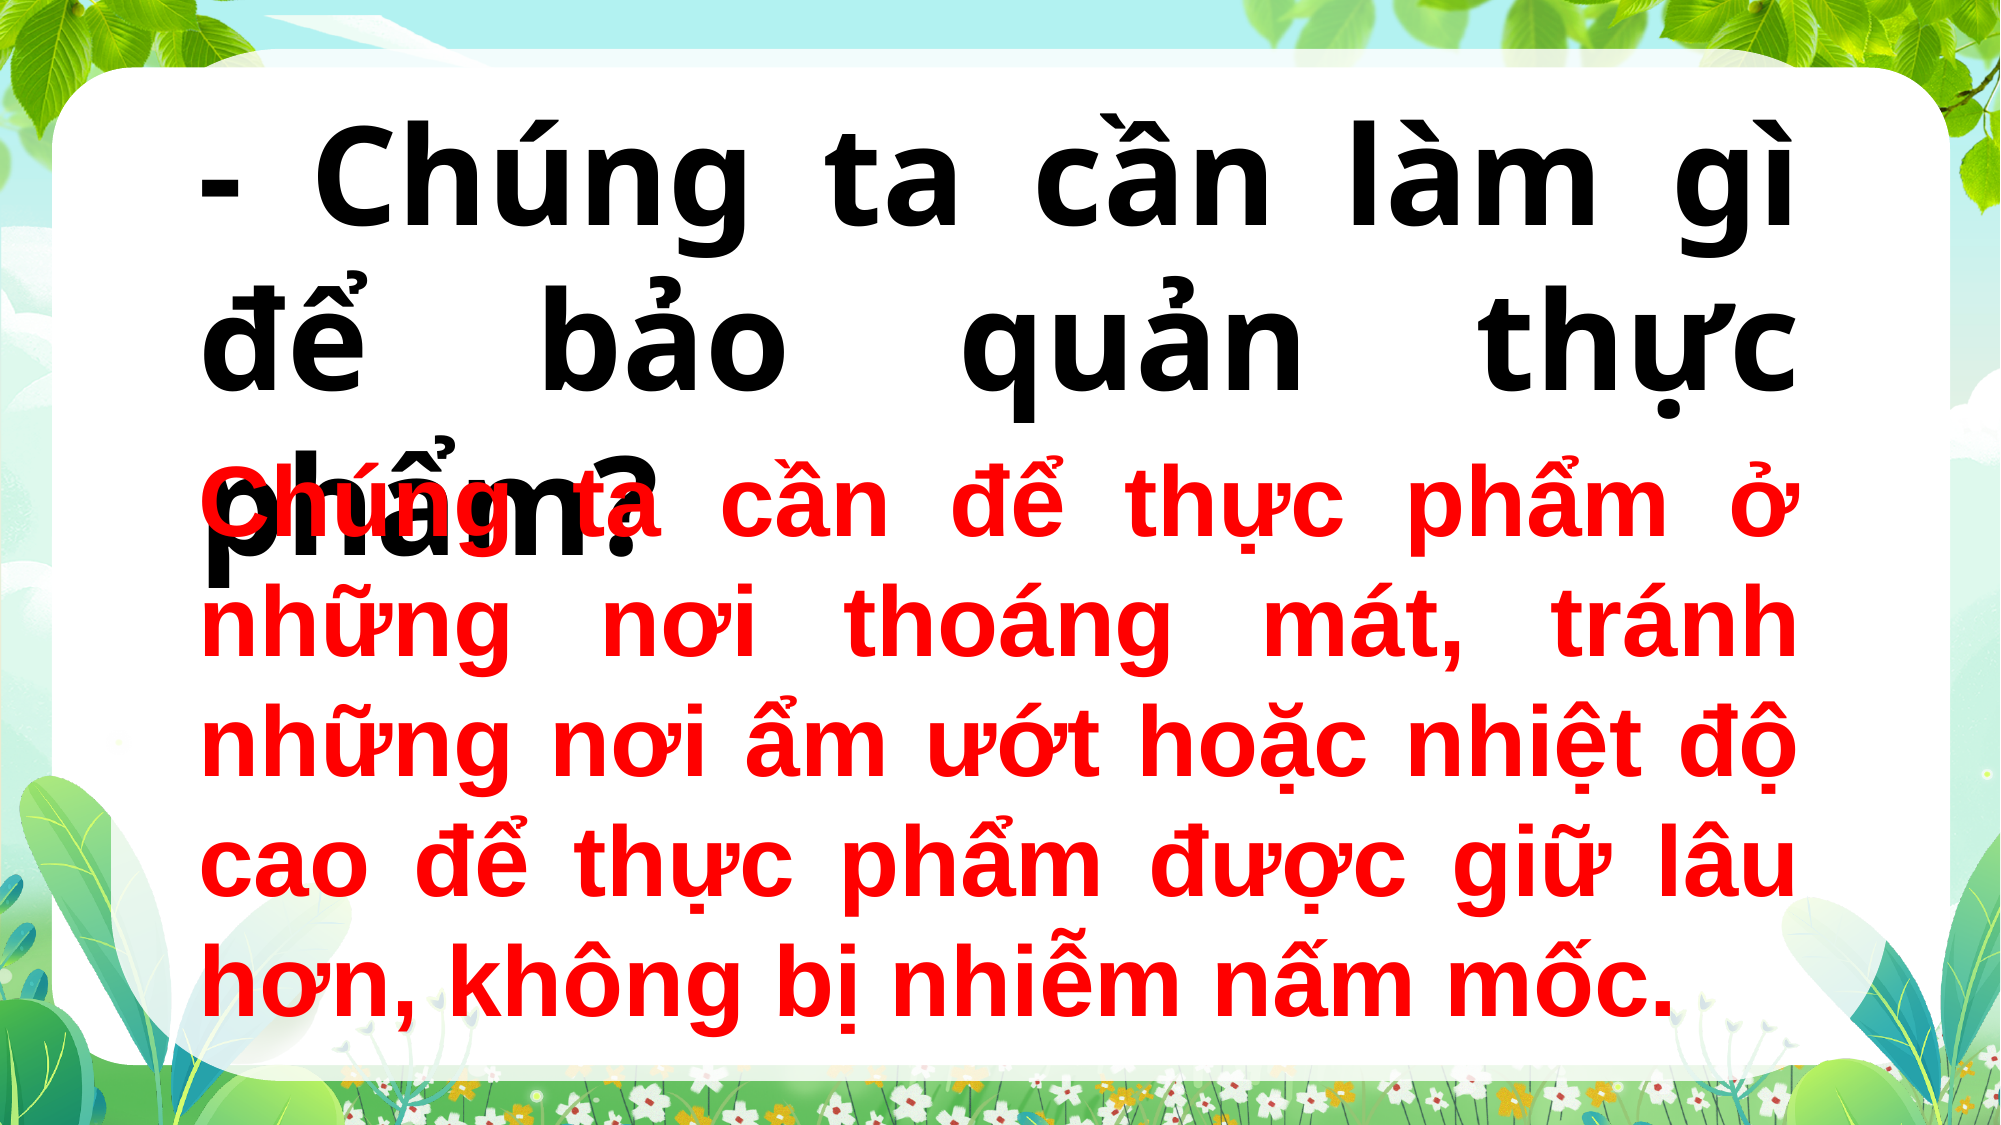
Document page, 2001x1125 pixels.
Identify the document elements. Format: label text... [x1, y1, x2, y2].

text_box [109, 47, 1891, 1082]
text_box - Chúng ta cần làm gì để bảo quản thực phẩm? [183, 80, 1817, 429]
text_box Chúng ta cần để thực phẩm ở những nơi thoáng mát, tránh những nơi ẩm ướt hoặc nhiệt độ cao để thực phẩm được giữ lâu hơn, không bị nhiễm nấm mốc. [183, 429, 1817, 1044]
picture [0, 0, 2001, 1125]
